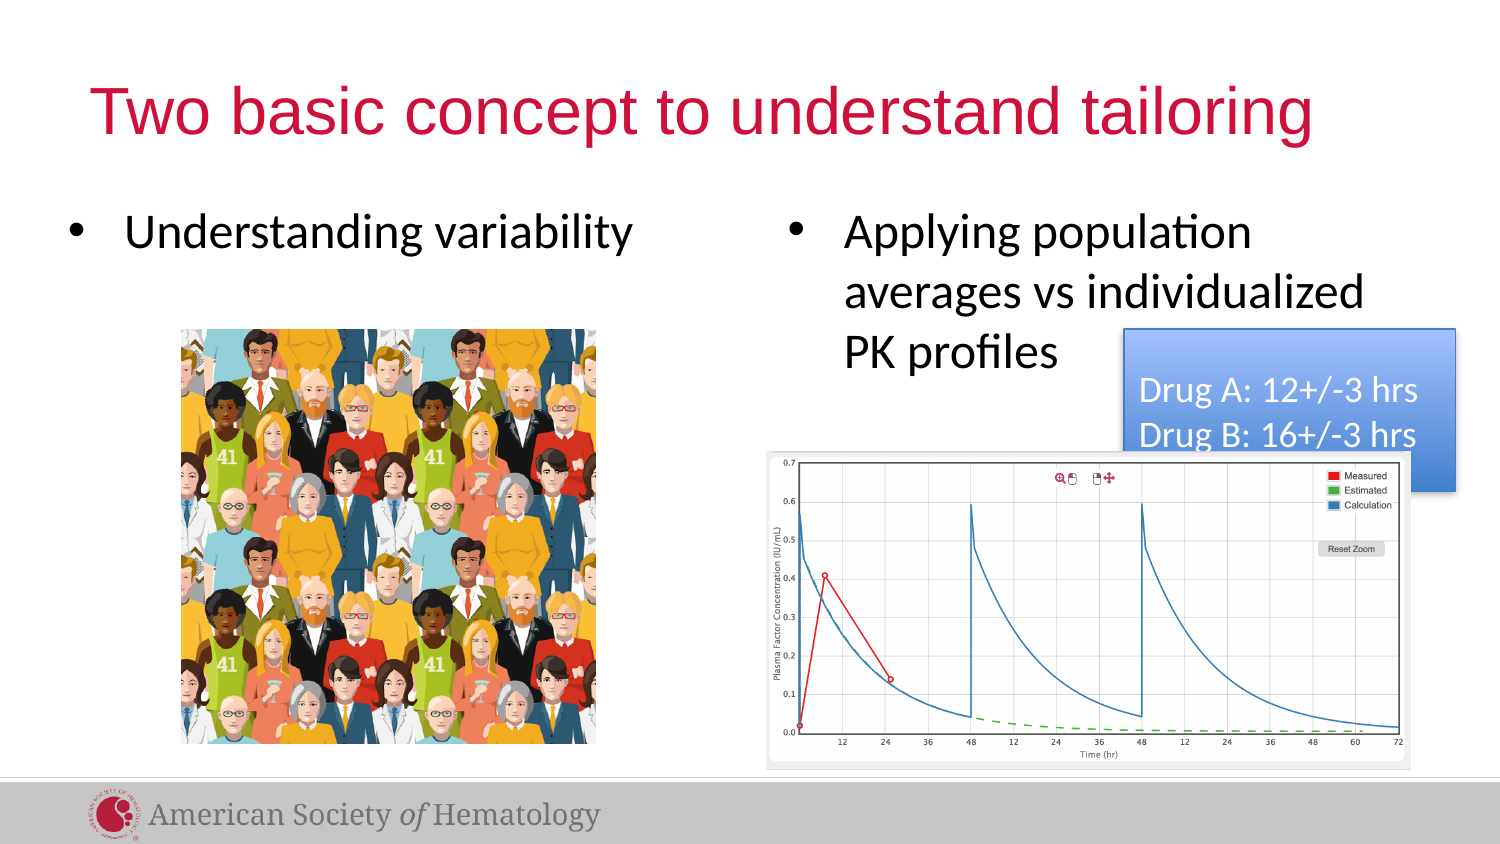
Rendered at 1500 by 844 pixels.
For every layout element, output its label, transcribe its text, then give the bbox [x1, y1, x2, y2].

list Understanding variability [53, 191, 685, 298]
text_box Drug A: 12+/-3 hrs Drug B: 16+/-3 hrs [1123, 328, 1456, 492]
title Two basic concept to understand tailoring [75, 60, 1425, 149]
picture [0, 0, 1500, 844]
text_box Applying population averages vs individualized PK profiles [772, 191, 1405, 409]
